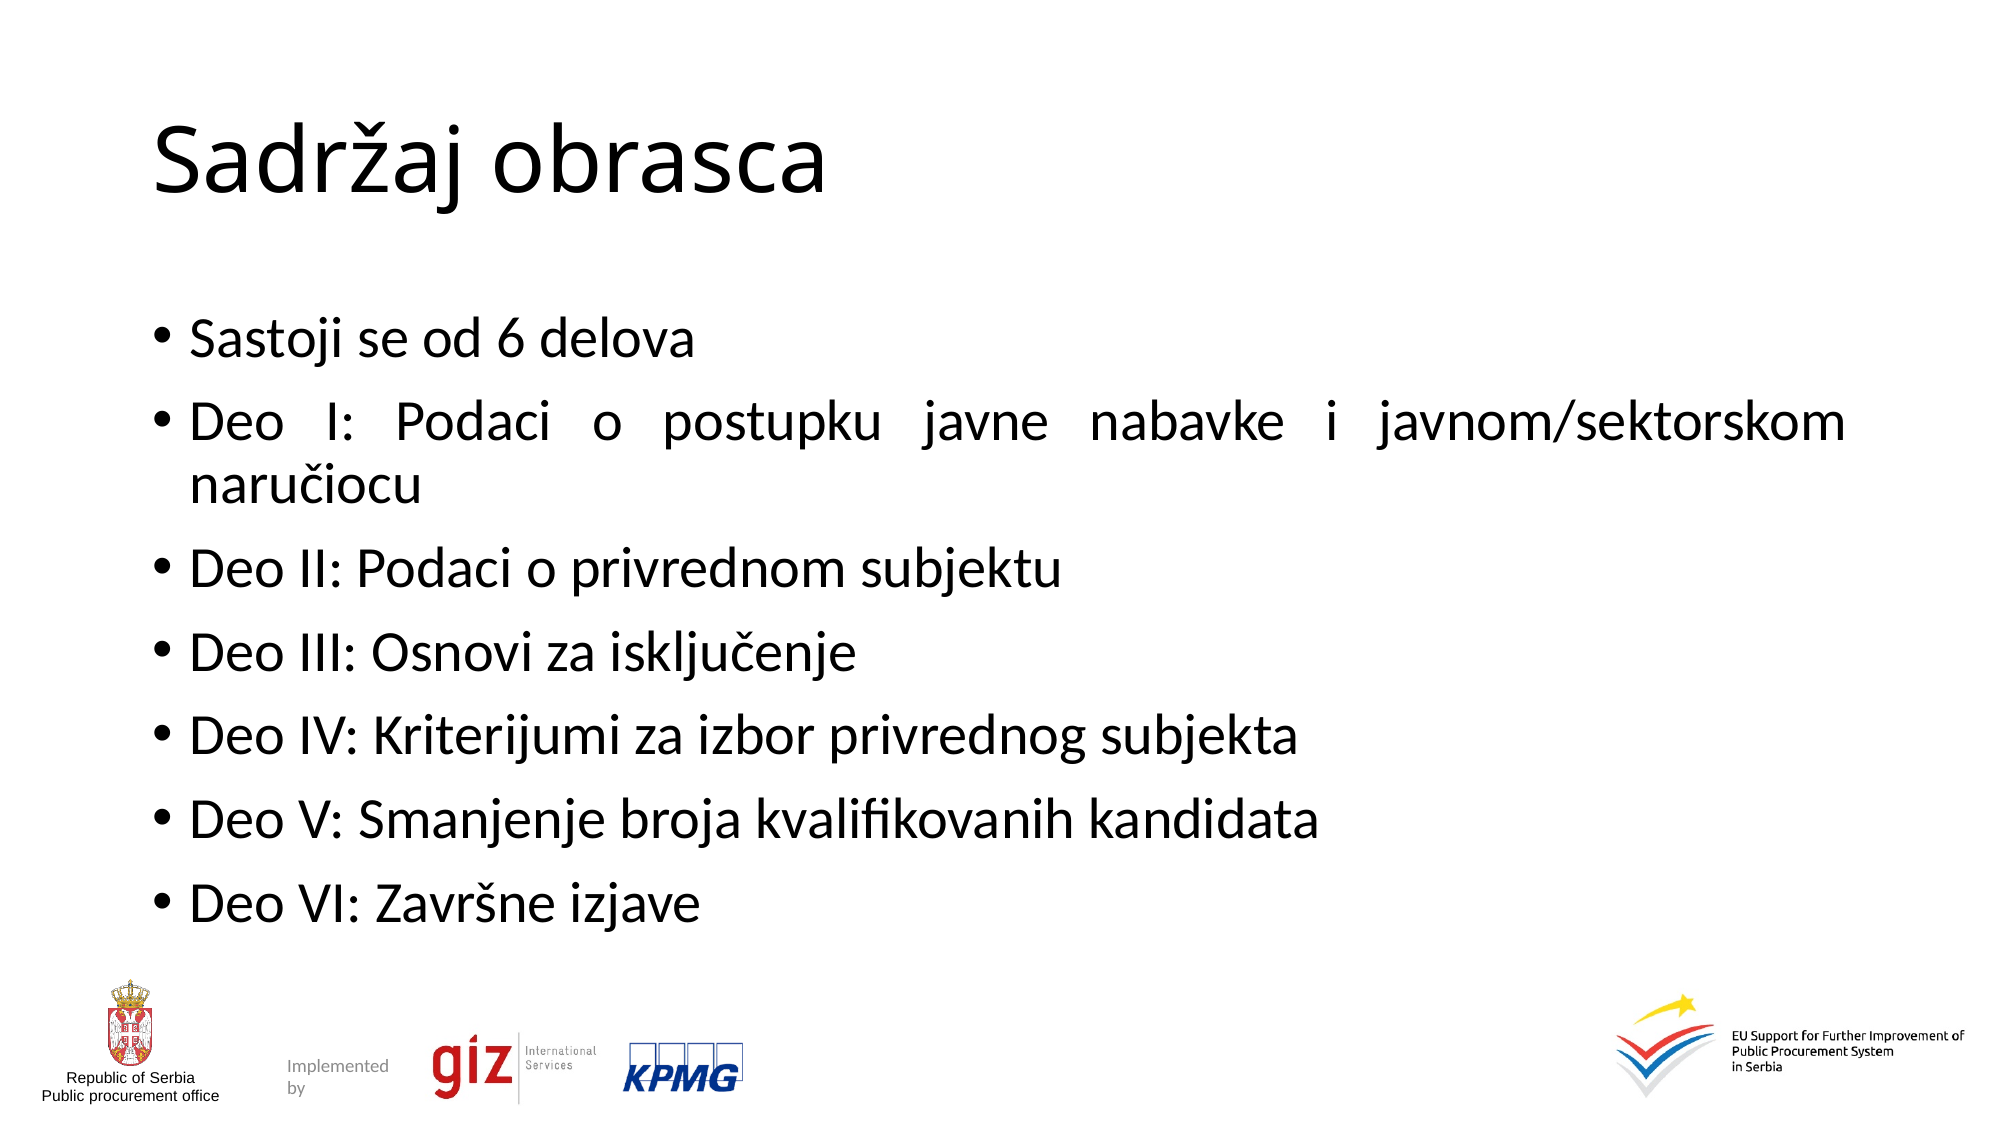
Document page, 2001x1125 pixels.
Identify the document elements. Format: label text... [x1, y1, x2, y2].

picture [108, 979, 152, 1066]
list Sastoji se od 6 delova Deo I: Podaci o postupku javne nabavke i javnom/sektorskom naručiocu Deo II: Podaci o privrednom subjektu Deo III: Osnovi za isključenje Deo IV: Kriterijumi za izbor privrednog subjekta Deo V: Smanjenje broja kvalifikovanih kandidata Deo VI: Završne izjave [137, 299, 1863, 1014]
picture [414, 1014, 743, 1123]
picture [1589, 966, 1991, 1125]
title Sadržaj obrasca [137, 54, 1863, 272]
